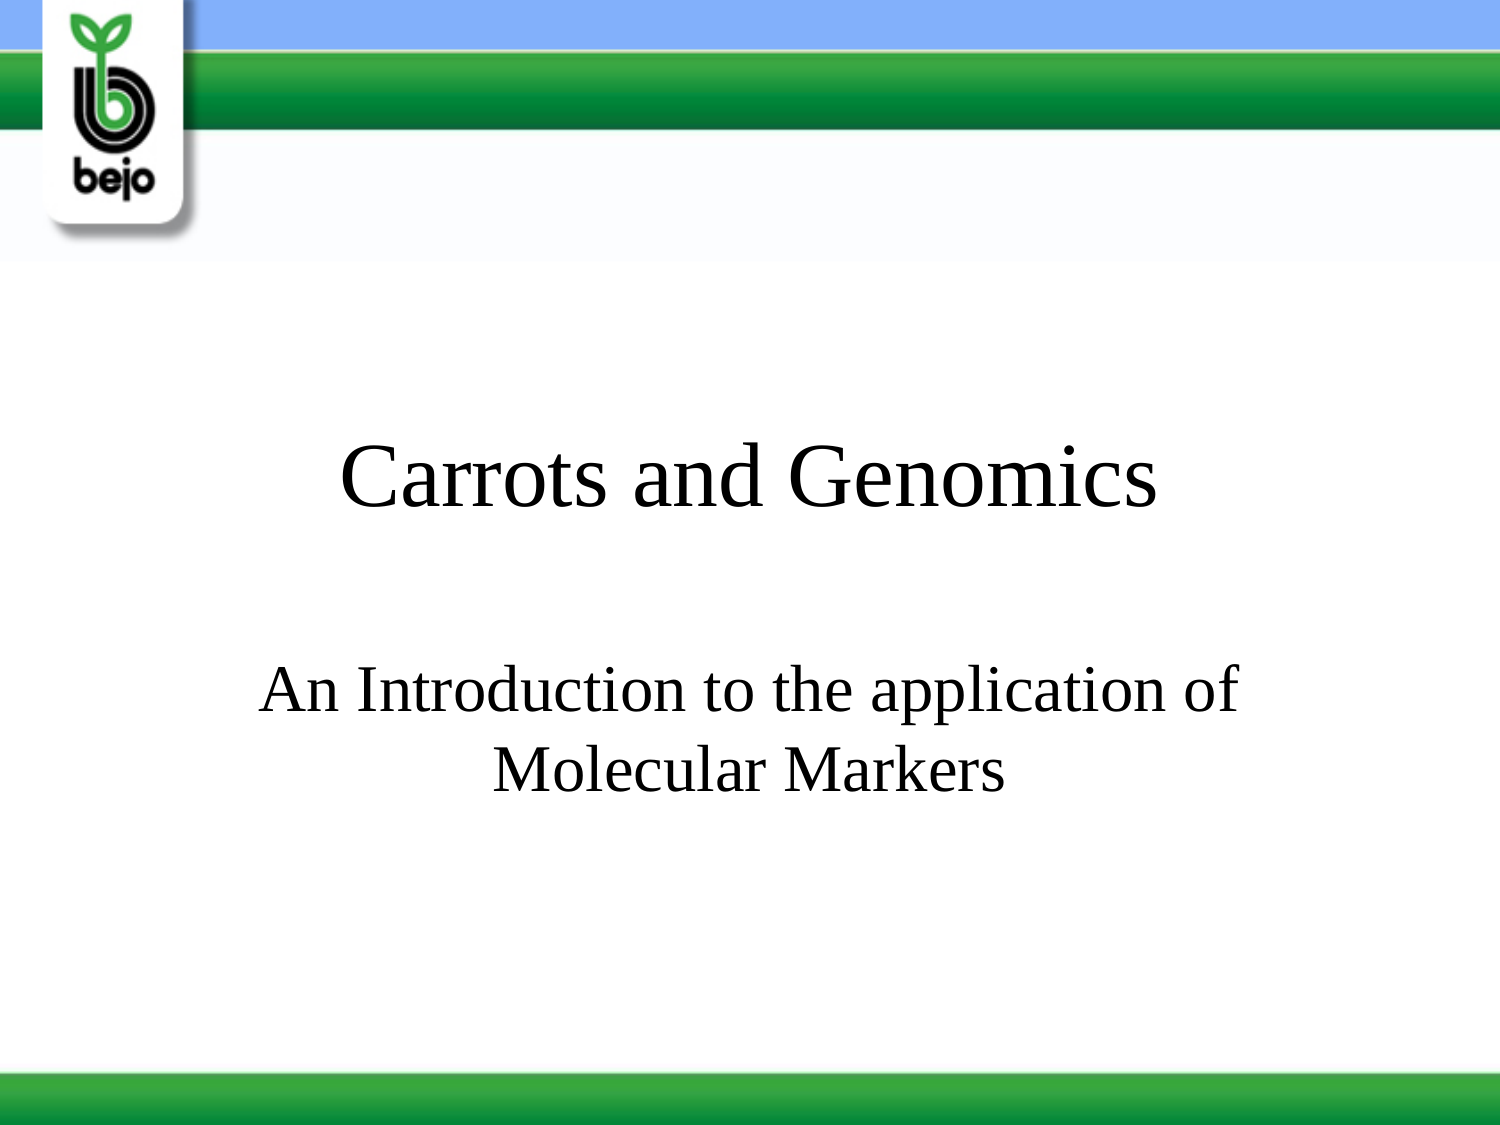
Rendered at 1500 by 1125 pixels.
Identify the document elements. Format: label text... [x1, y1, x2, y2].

subtitle An Introduction to the application of Molecular Markers [225, 637, 1275, 925]
picture [0, 0, 1500, 1125]
title Carrots and Genomics [112, 349, 1388, 591]
